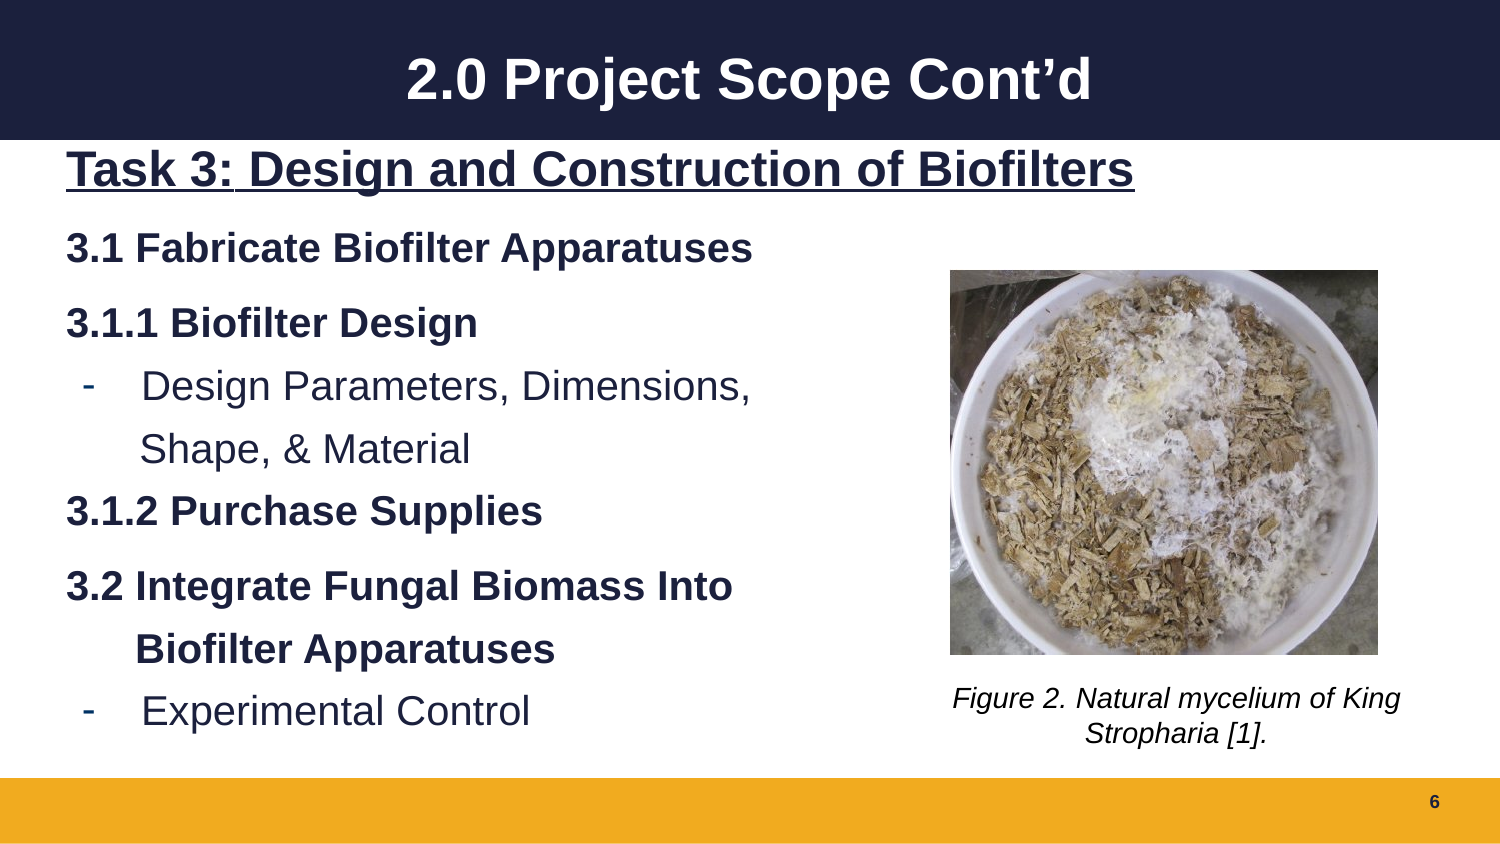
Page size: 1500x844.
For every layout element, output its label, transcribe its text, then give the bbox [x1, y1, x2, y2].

text_box Figure 2. Natural mycelium of King Stropharia [1]. [905, 664, 1449, 706]
picture [949, 268, 1378, 656]
title 2.0 Project Scope Cont’d [51, 28, 1449, 123]
list Task 3: Design and Construction of Biofilters 3.1 Fabricate Biofilter Apparatuses 3.1.1 Biofilter Design Design Parameters, Dimensions, Shape, & Material 3.1.2 Purchase Supplies 3.2 Integrate Fungal Biomass Into Biofilter Apparatuses Experimental Control [51, 128, 1275, 844]
slide_number 6 [1389, 782, 1480, 844]
